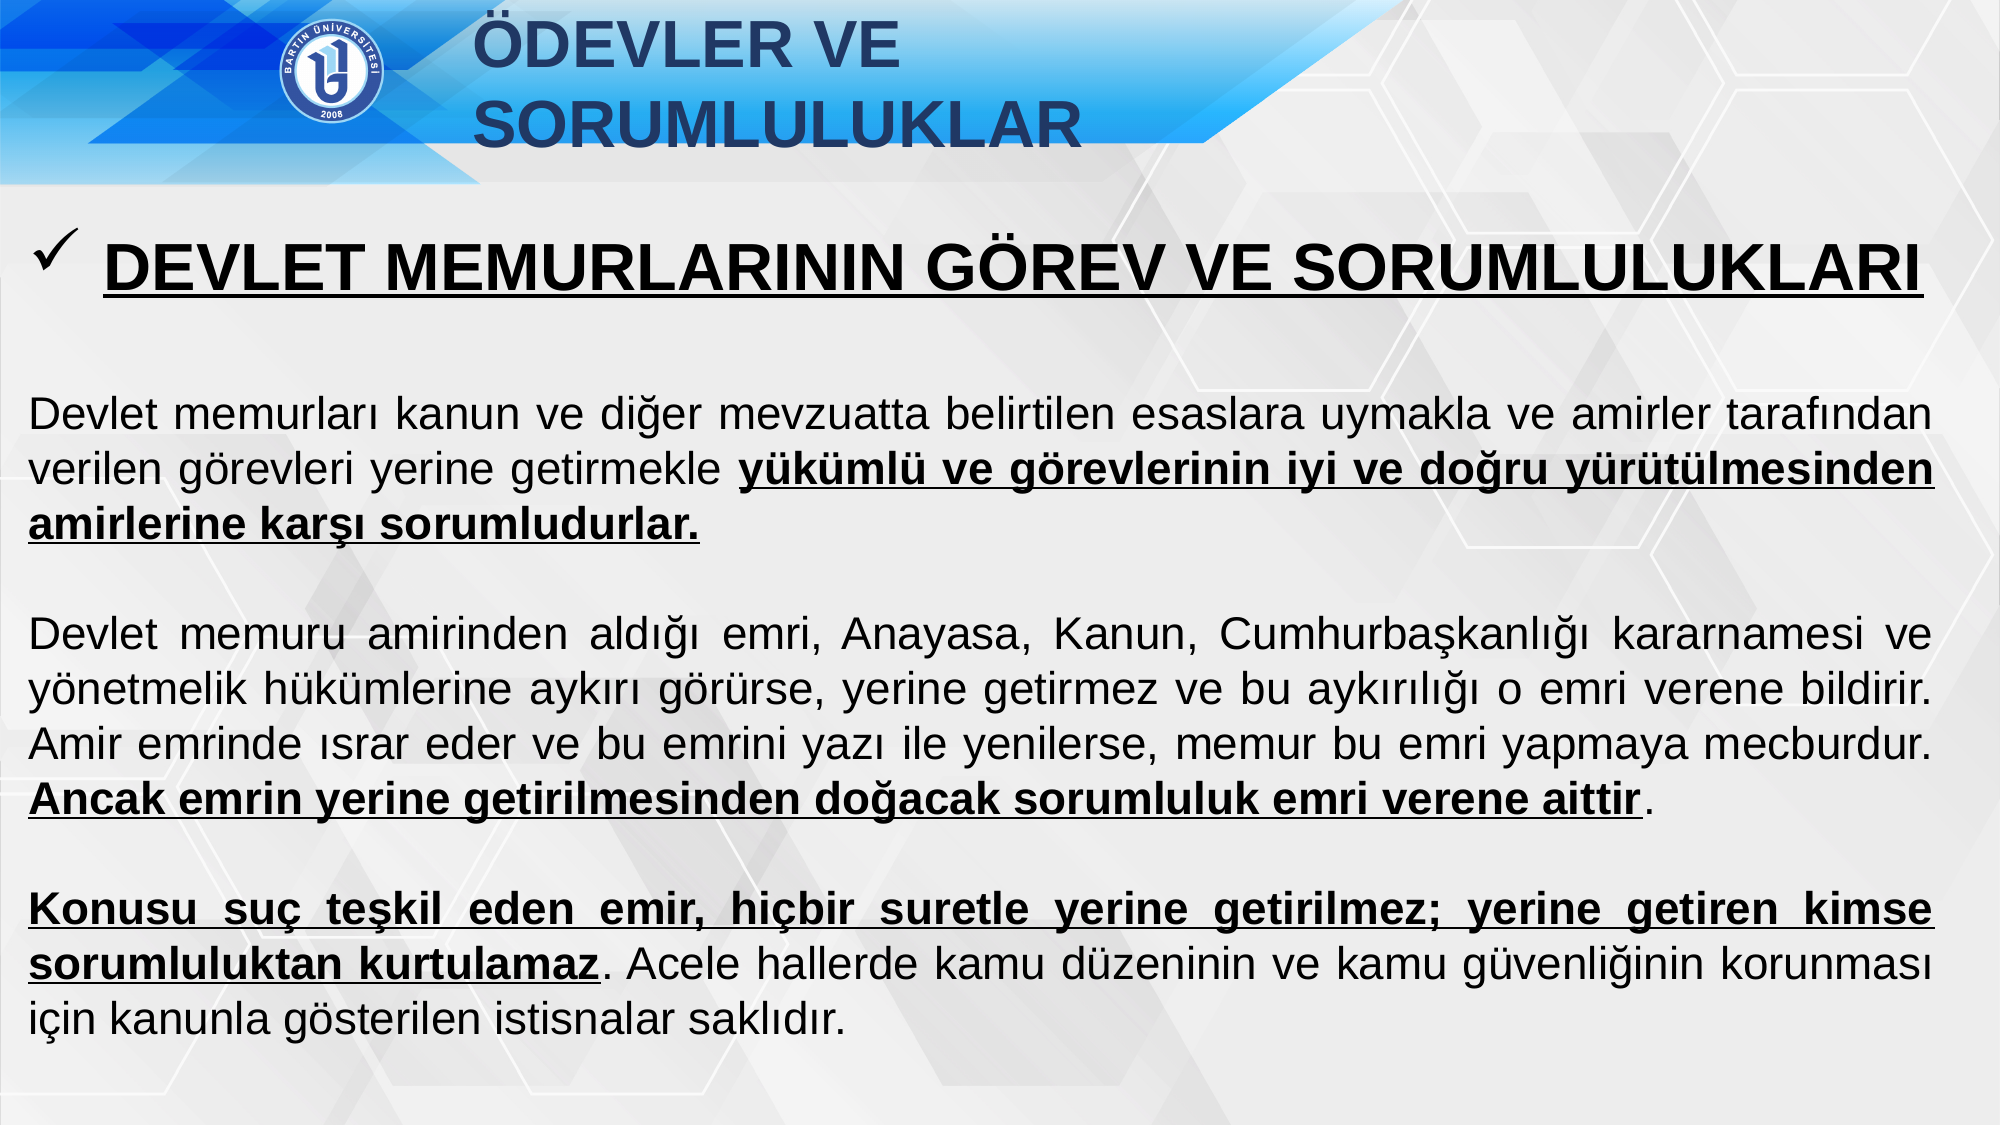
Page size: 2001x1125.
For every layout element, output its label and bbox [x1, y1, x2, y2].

picture [0, 0, 2000, 1125]
text_box [0, 0, 1426, 199]
